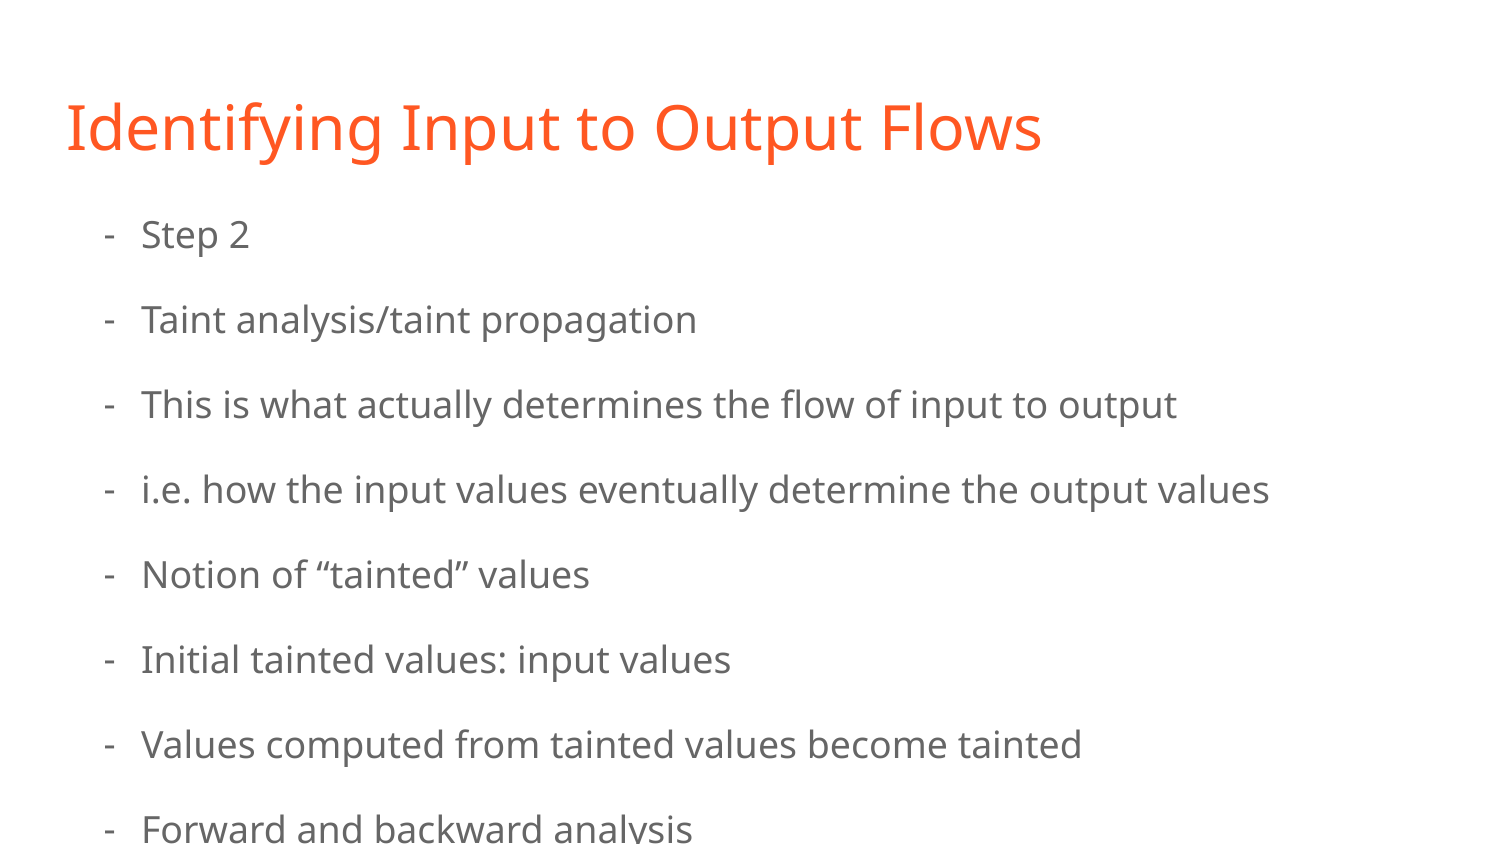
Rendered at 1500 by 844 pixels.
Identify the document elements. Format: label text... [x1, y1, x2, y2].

list Step 2 Taint analysis/taint propagation This is what actually determines the flow of input to output i.e. how the input values eventually determine the output values Notion of “tainted” values Initial tainted values: input values Values computed from tainted values become tainted Forward and backward analysis Special implementation [51, 189, 1449, 750]
title Identifying Input to Output Flows [51, 72, 1449, 167]
